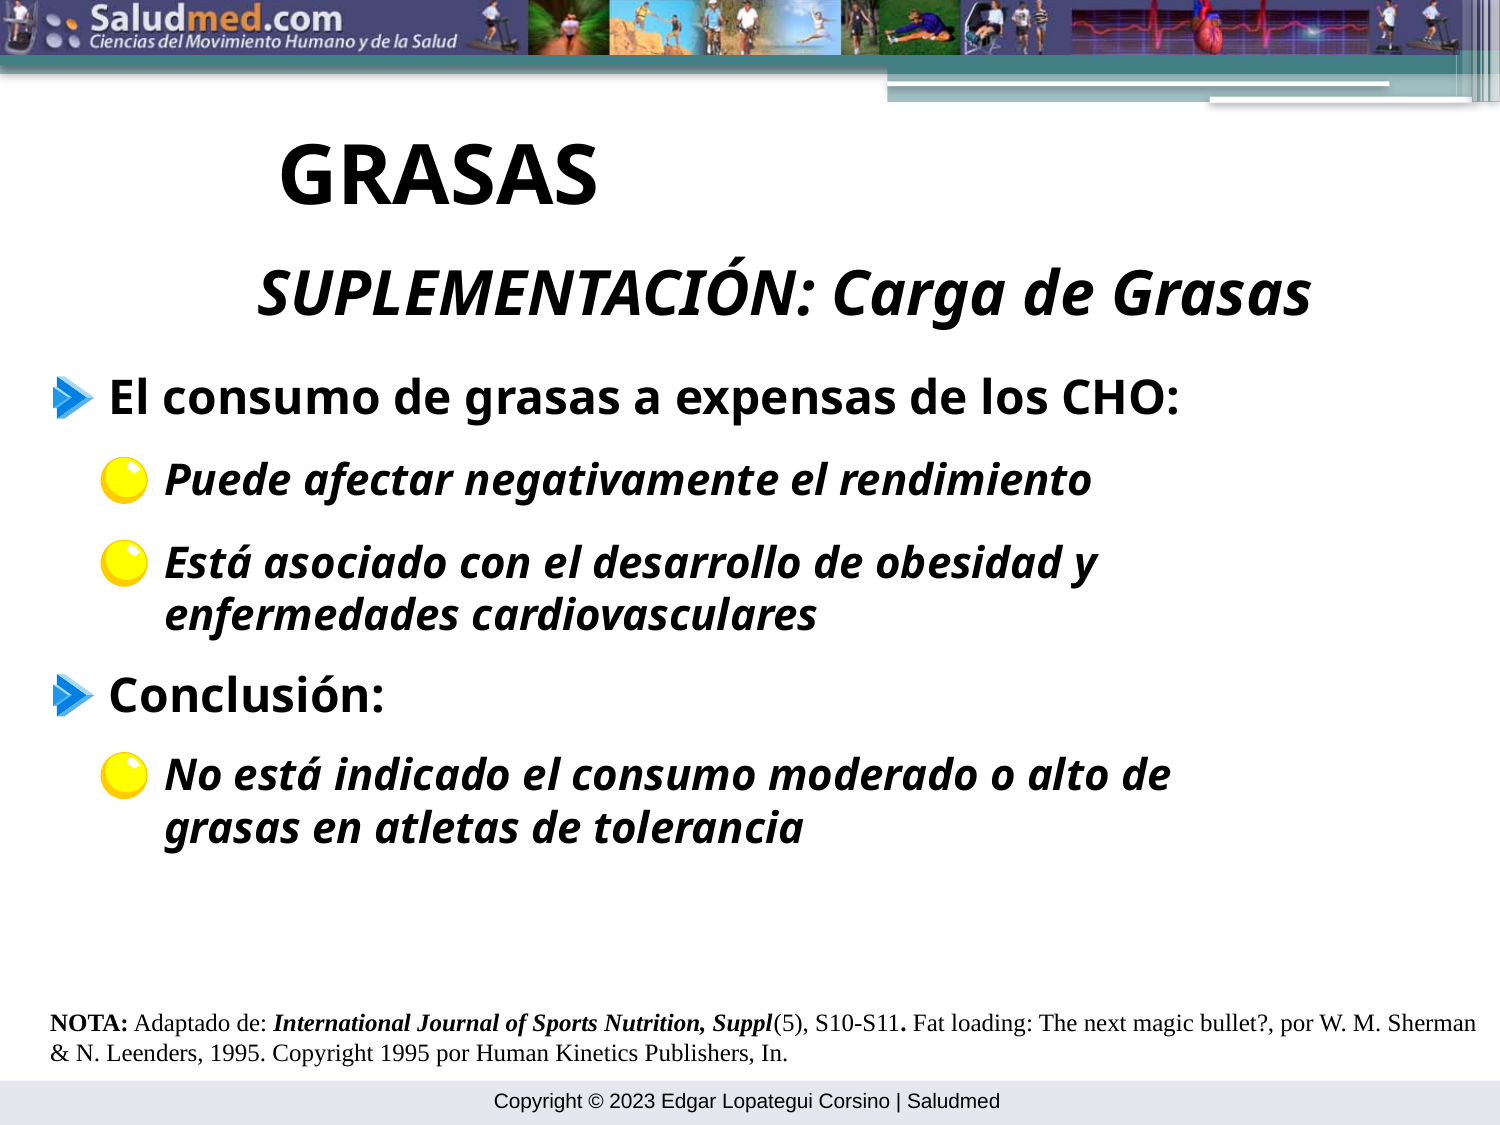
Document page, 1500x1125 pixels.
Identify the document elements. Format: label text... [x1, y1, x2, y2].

text_box NOTA: Adaptado de: International Journal of Sports Nutrition, Suppl(5), S10-S11. Fat loading: The next magic bullet?, por W. M. Sherman & N. Leenders, 1995. Copyright 1995 por Human Kinetics Publishers, In. [35, 999, 1495, 1075]
text_box El consumo de grasas a expensas de los CHO: [94, 359, 1282, 432]
picture [100, 456, 148, 505]
picture [100, 539, 148, 587]
picture [52, 673, 95, 717]
text_box GRASAS [262, 123, 1350, 220]
text_box No está indicado el consumo moderado o alto de grasas en atletas de tolerancia [149, 739, 1199, 860]
text_box SUPLEMENTACIÓN: Carga de Grasas [242, 269, 1500, 313]
text_box Conclusión: [94, 657, 1199, 730]
picture [52, 376, 95, 419]
picture [100, 751, 148, 800]
text_box Puede afectar negativamente el rendimiento [149, 444, 1199, 512]
picture [0, 0, 1460, 55]
text_box Está asociado con el desarrollo de obesidad y enfermedades cardiovasculares [149, 527, 1199, 647]
